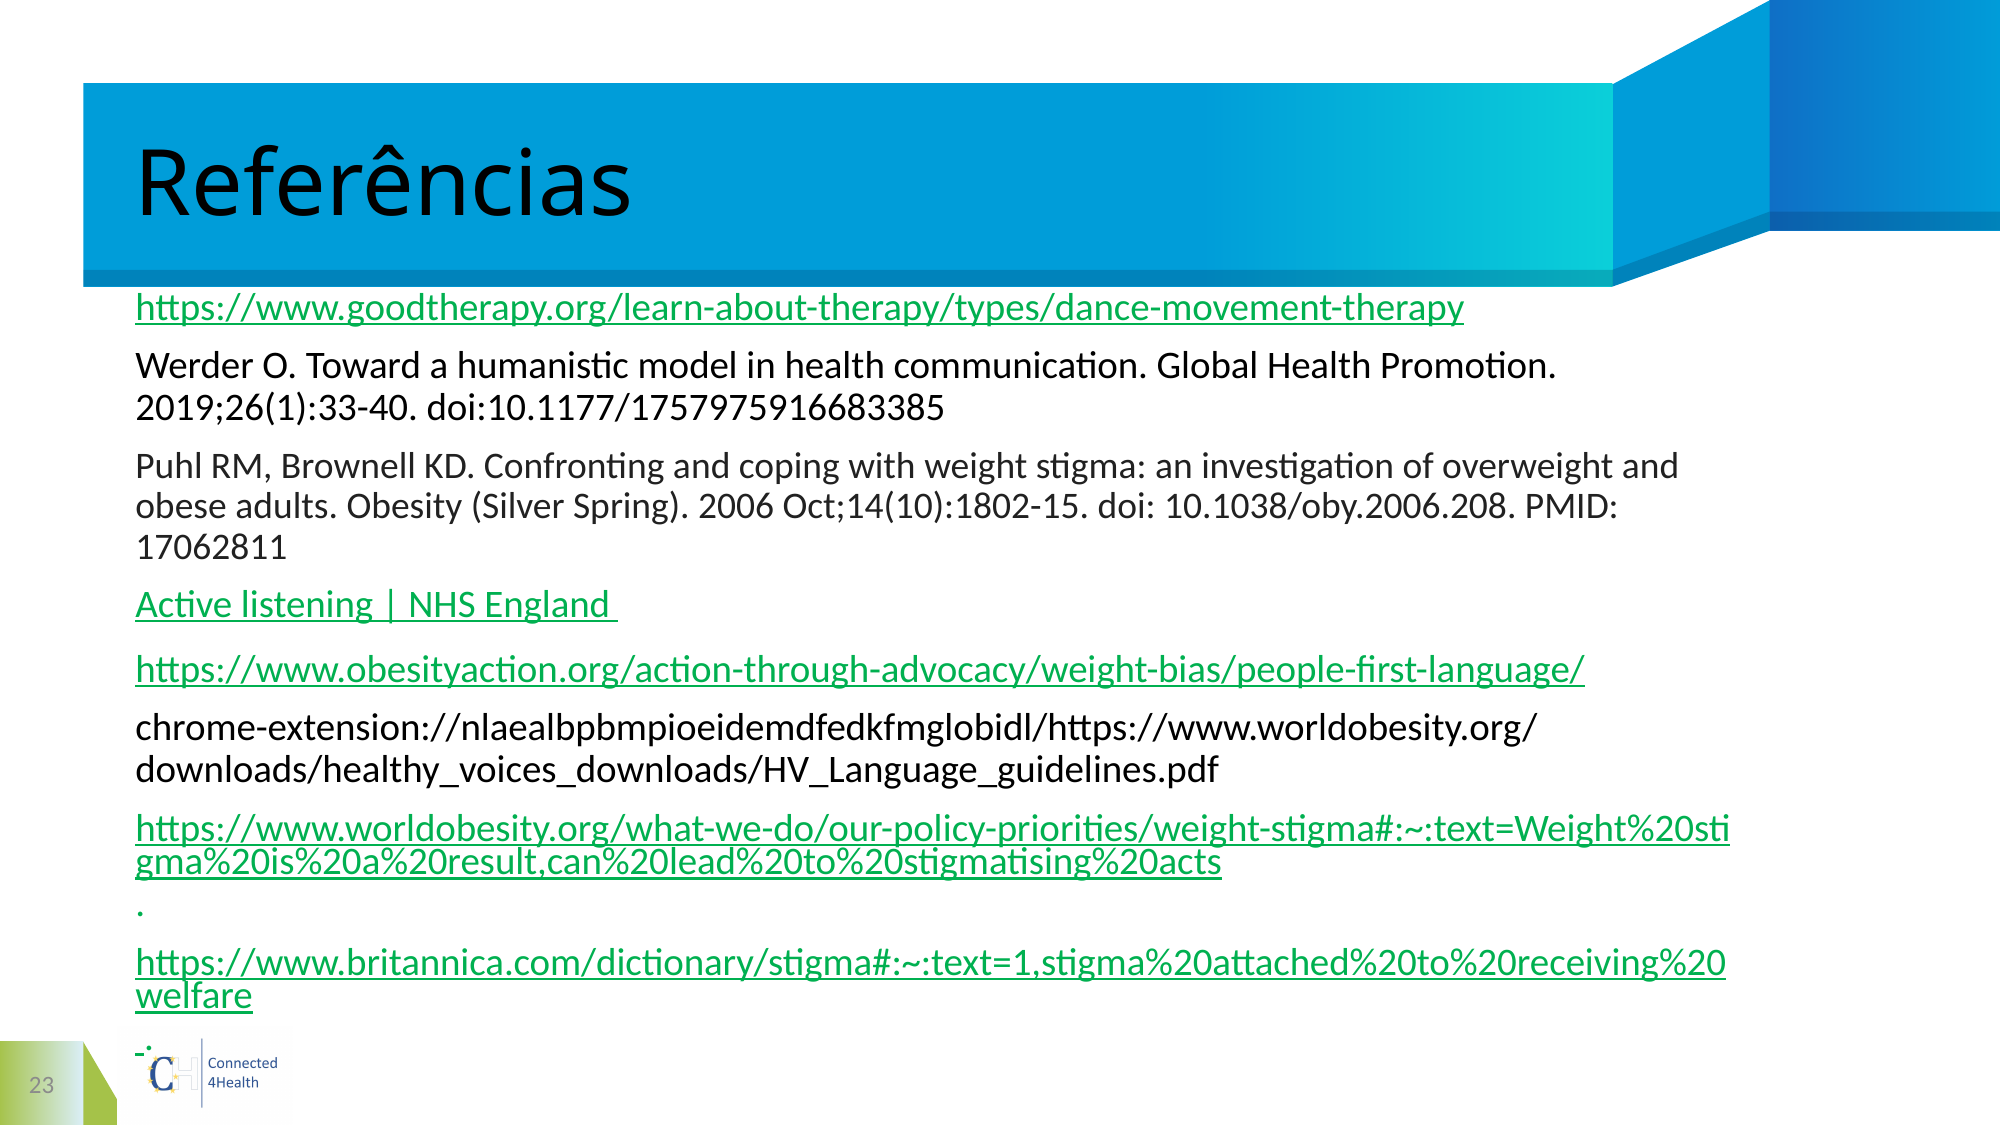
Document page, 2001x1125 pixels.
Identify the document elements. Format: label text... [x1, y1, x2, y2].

picture [117, 1026, 293, 1125]
slide_number 23 [0, 1041, 84, 1125]
list https://www.goodtherapy.org/learn-about-therapy/types/dance-movement-therapy Werder O. Toward a humanistic model in health communication. Global Health Promotion. 2019;26(1):33-40. doi:10.1177/1757975916683385 Puhl RM, Brownell KD. Confronting and coping with weight stigma: an investigation of overweight and obese adults. Obesity (Silver Spring). 2006 Oct;14(10):1802-15. doi: 10.1038/oby.2006.208. PMID: 17062811 Active listening | NHS England https://www.obesityaction.org/action-through-advocacy/weight-bias/people-first-language/ chrome-extension://nlaealbpbmpioeidemdfedkfmglobidl/https://www.worldobesity.org/downloads/healthy_voices_downloads/HV_Language_guidelines.pdf https://www.worldobesity.org/what-we-do/our-policy-priorities/weight-stigma#:~:text=Weight%20stigma%20is%20a%20result,can%20lead%20to%20stigmatising%20acts. https://www.britannica.com/dictionary/stigma#:~:text=1,stigma%20attached%20to%20receiving%20welfare . [118, 286, 1734, 1119]
title Referências [134, 85, 1613, 286]
